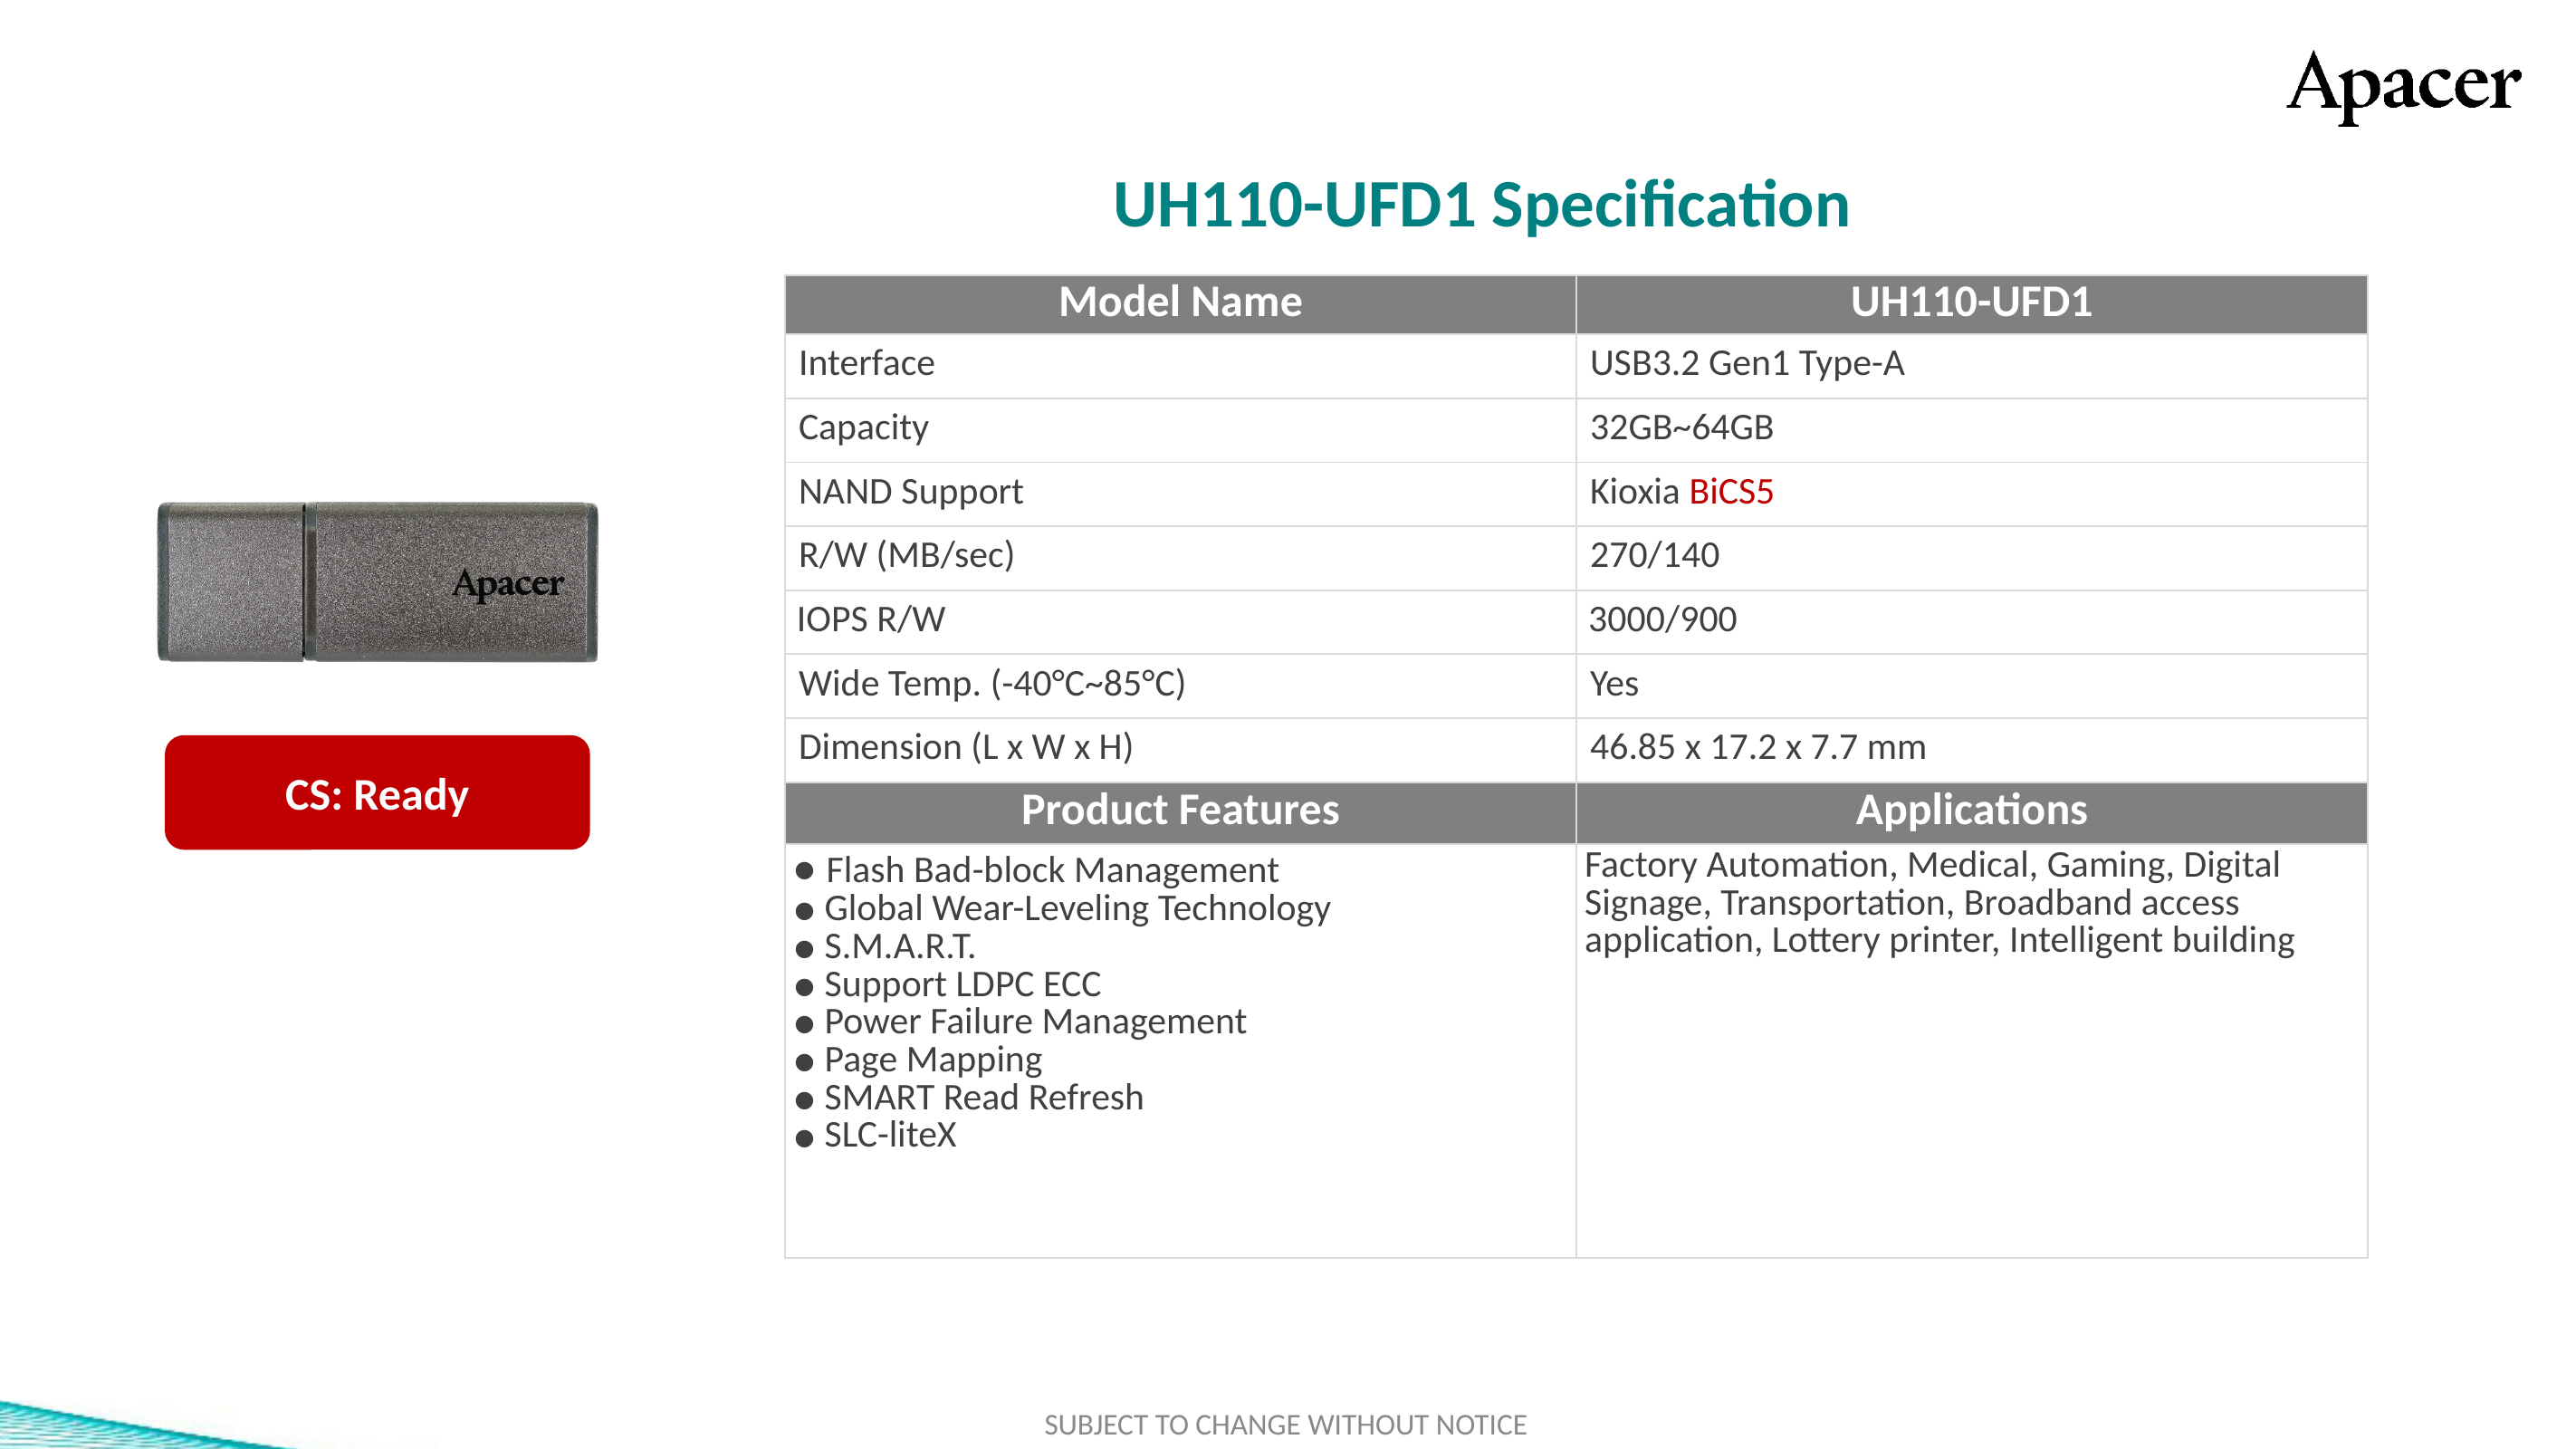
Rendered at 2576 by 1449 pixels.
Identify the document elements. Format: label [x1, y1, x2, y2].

table_cell [1577, 591, 2367, 653]
table_header [1577, 276, 2367, 333]
picture [2282, 39, 2527, 135]
table_cell [1577, 463, 2367, 525]
table_cell [786, 527, 1575, 590]
table_cell [1577, 719, 2367, 782]
text_box [162, 733, 592, 852]
picture [0, 1400, 2571, 1449]
table_cell [1577, 655, 2367, 717]
table_cell [1577, 845, 2367, 1257]
table_cell [1577, 783, 2367, 843]
table_cell [786, 783, 1575, 843]
text_box [1099, 152, 1866, 247]
table_cell [786, 845, 1575, 1257]
table_cell [786, 591, 1575, 653]
table_cell [786, 655, 1575, 717]
table_header [786, 276, 1575, 333]
table_cell [1577, 399, 2367, 462]
table_cell [786, 719, 1575, 782]
table_cell [1577, 335, 2367, 398]
table_cell [786, 399, 1575, 462]
table_cell [786, 463, 1575, 525]
table_cell [1577, 527, 2367, 590]
picture [154, 499, 601, 667]
table_cell [786, 335, 1575, 398]
